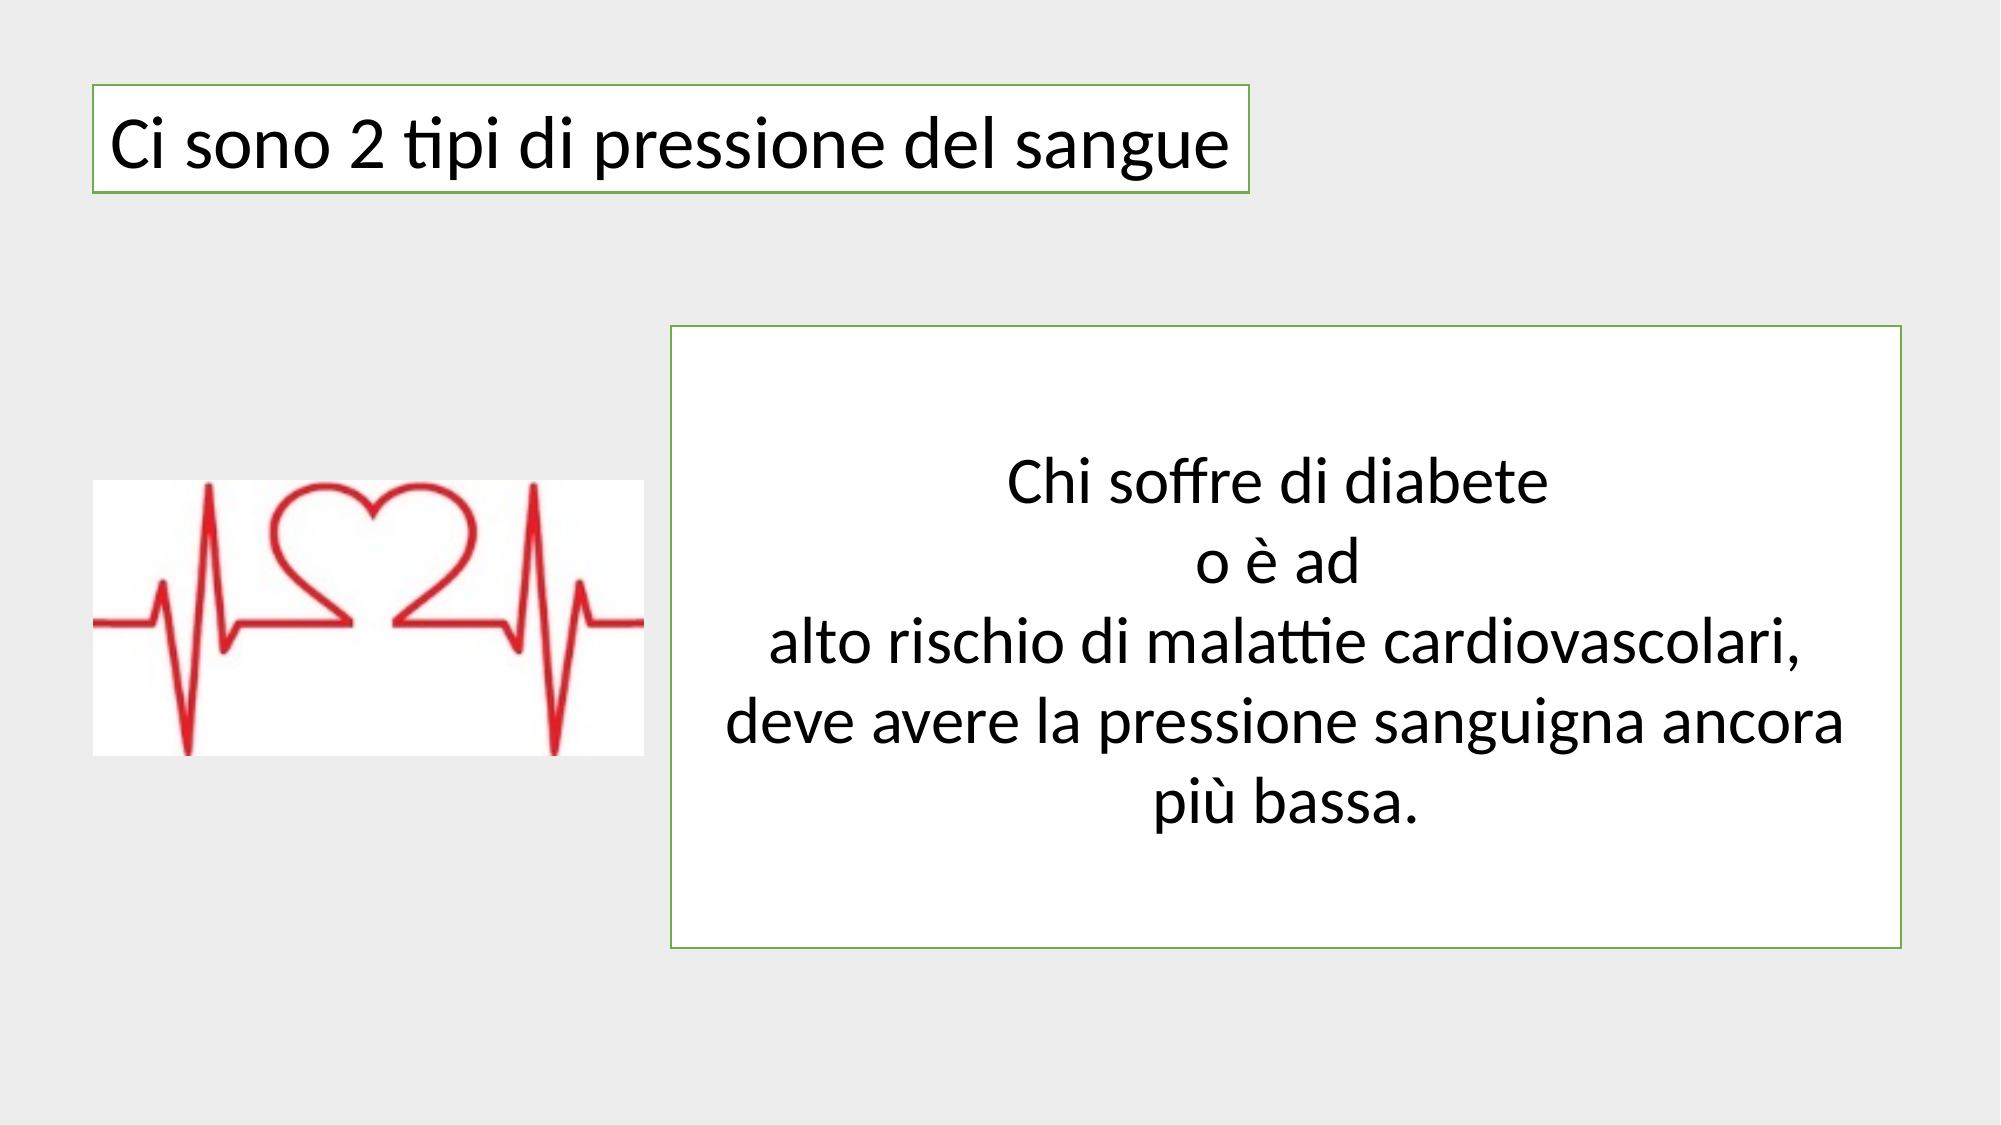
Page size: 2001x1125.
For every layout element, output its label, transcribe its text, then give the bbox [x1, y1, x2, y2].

text_box Ci sono 2 tipi di pressione del sangue [92, 84, 1250, 194]
text_box Chi soffre di diabete o è ad alto rischio di malattie cardiovascolari, deve avere la pressione sanguigna ancora più bassa. [670, 325, 1902, 949]
picture [93, 480, 644, 756]
